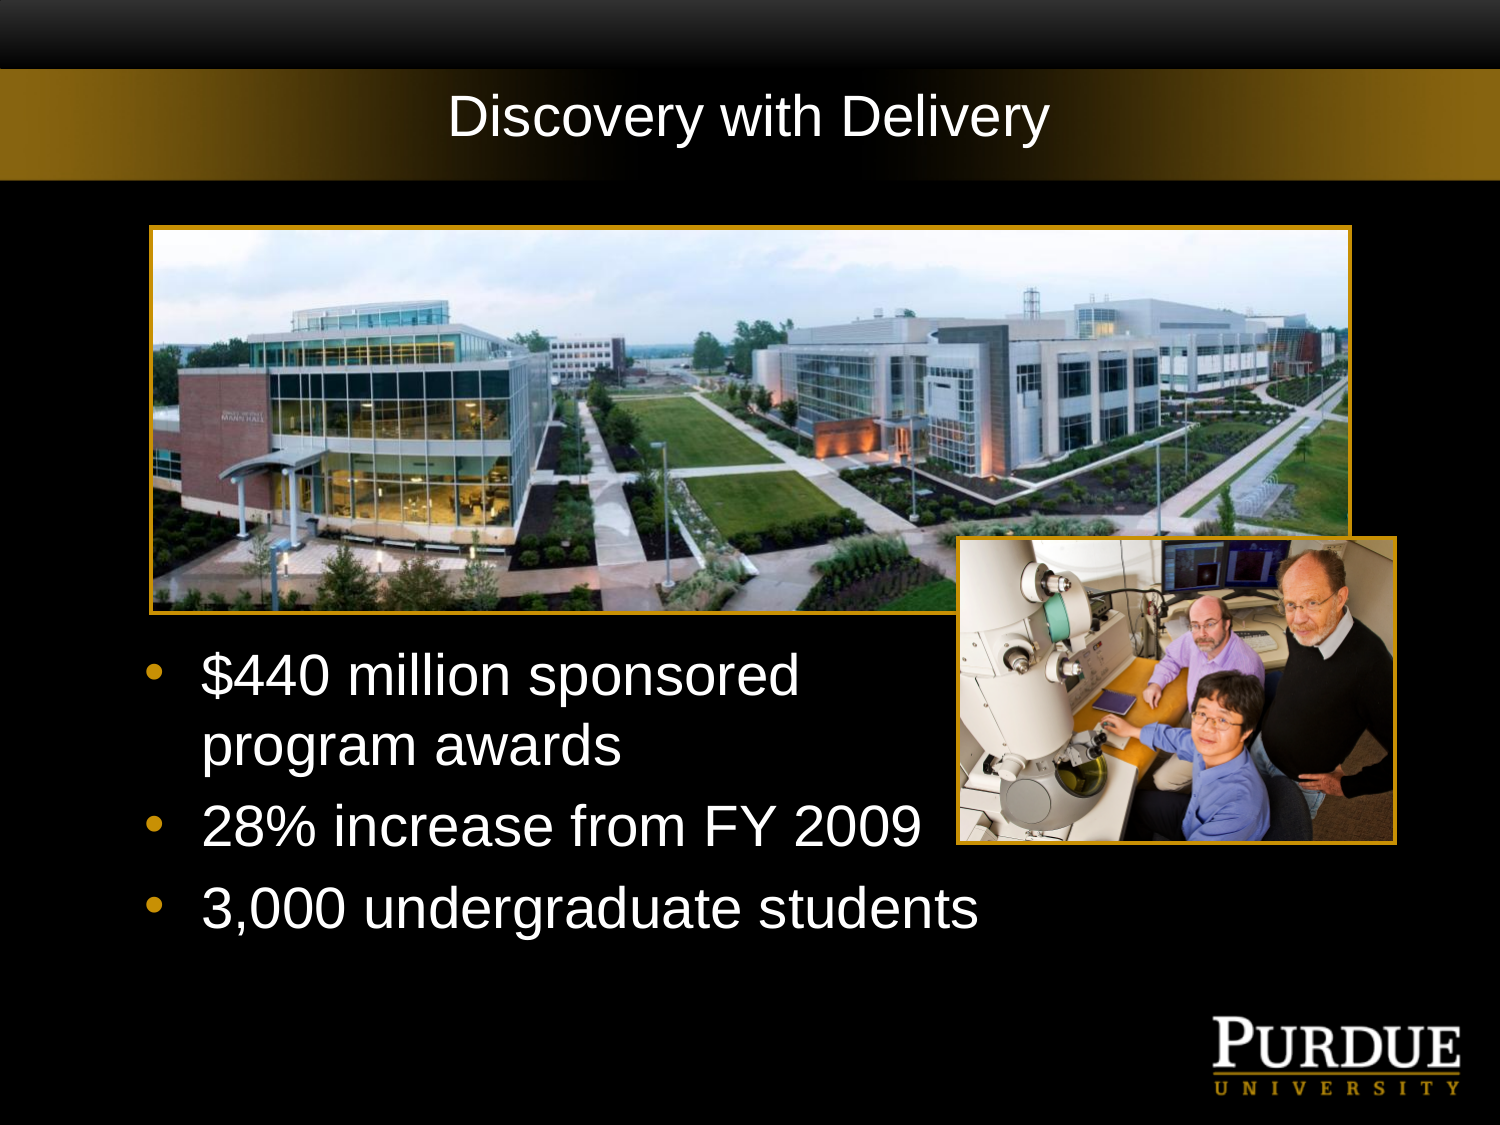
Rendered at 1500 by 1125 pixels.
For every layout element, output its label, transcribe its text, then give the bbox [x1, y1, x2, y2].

picture [0, 156, 1500, 211]
text_box Discovery with Delivery [0, 70, 1500, 156]
picture [152, 229, 1394, 841]
picture [1201, 1013, 1468, 1099]
list $440 million sponsored program awards 28% increase from FY 2009 3,000 undergraduate students [129, 629, 1037, 1049]
